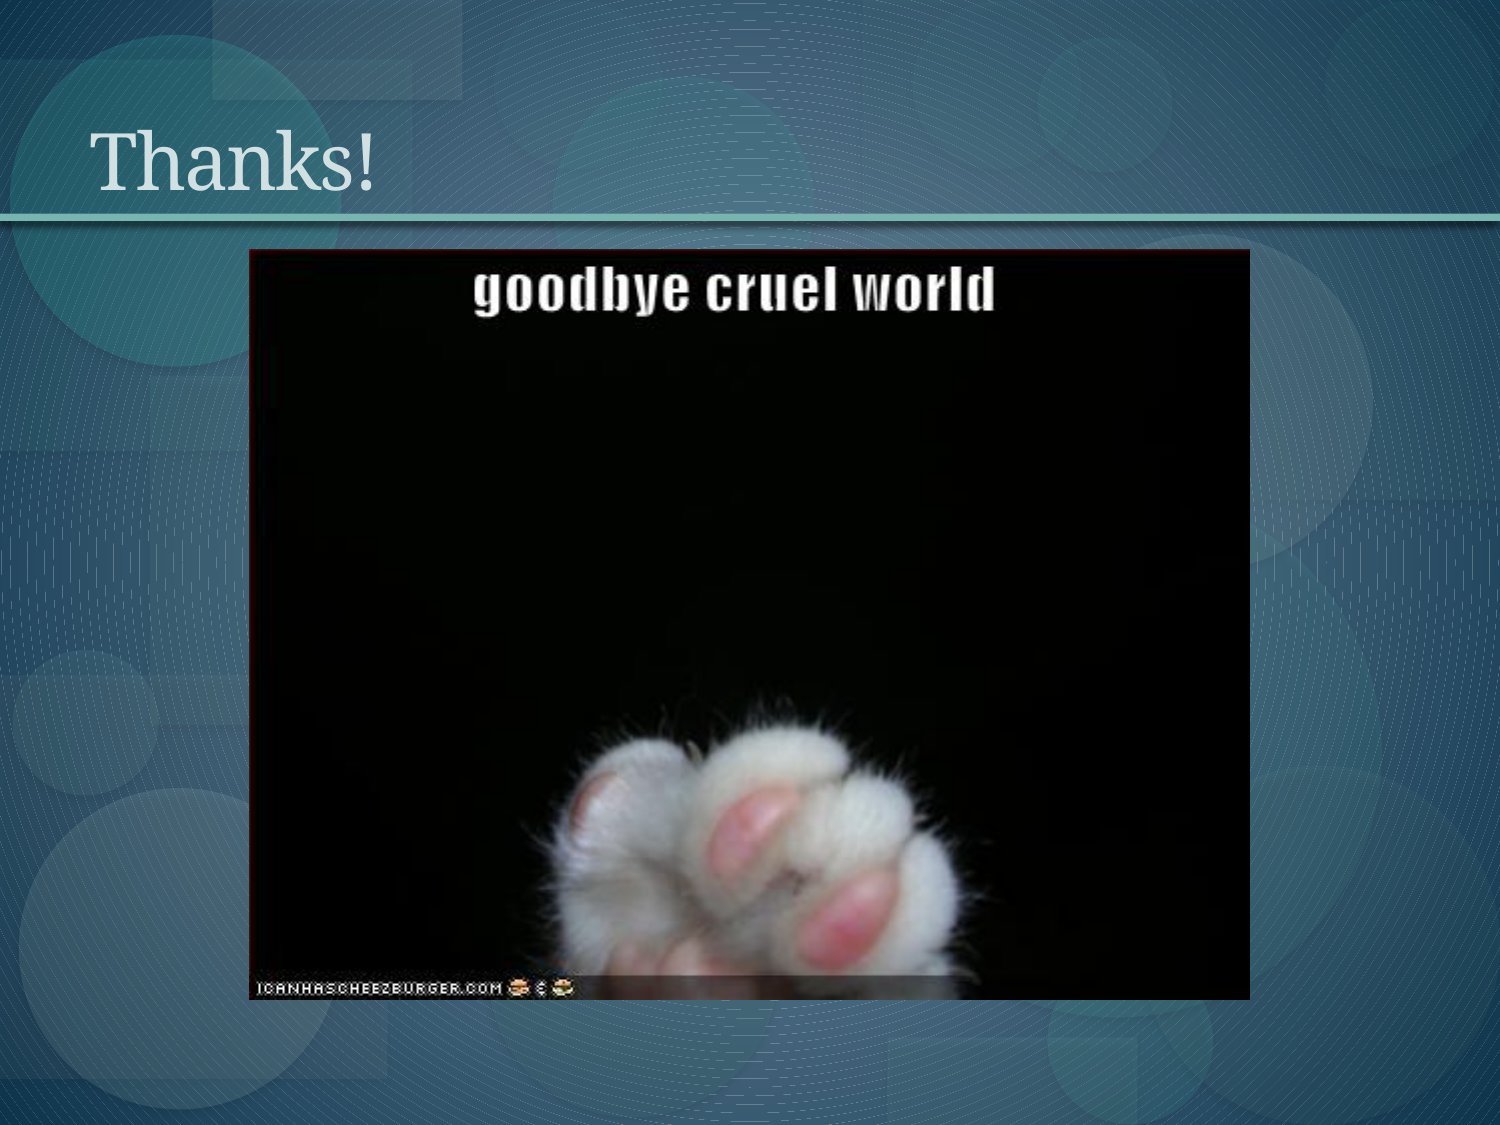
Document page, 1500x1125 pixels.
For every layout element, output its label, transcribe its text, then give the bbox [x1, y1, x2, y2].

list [249, 249, 1251, 1001]
title Thanks! [75, 26, 1425, 214]
